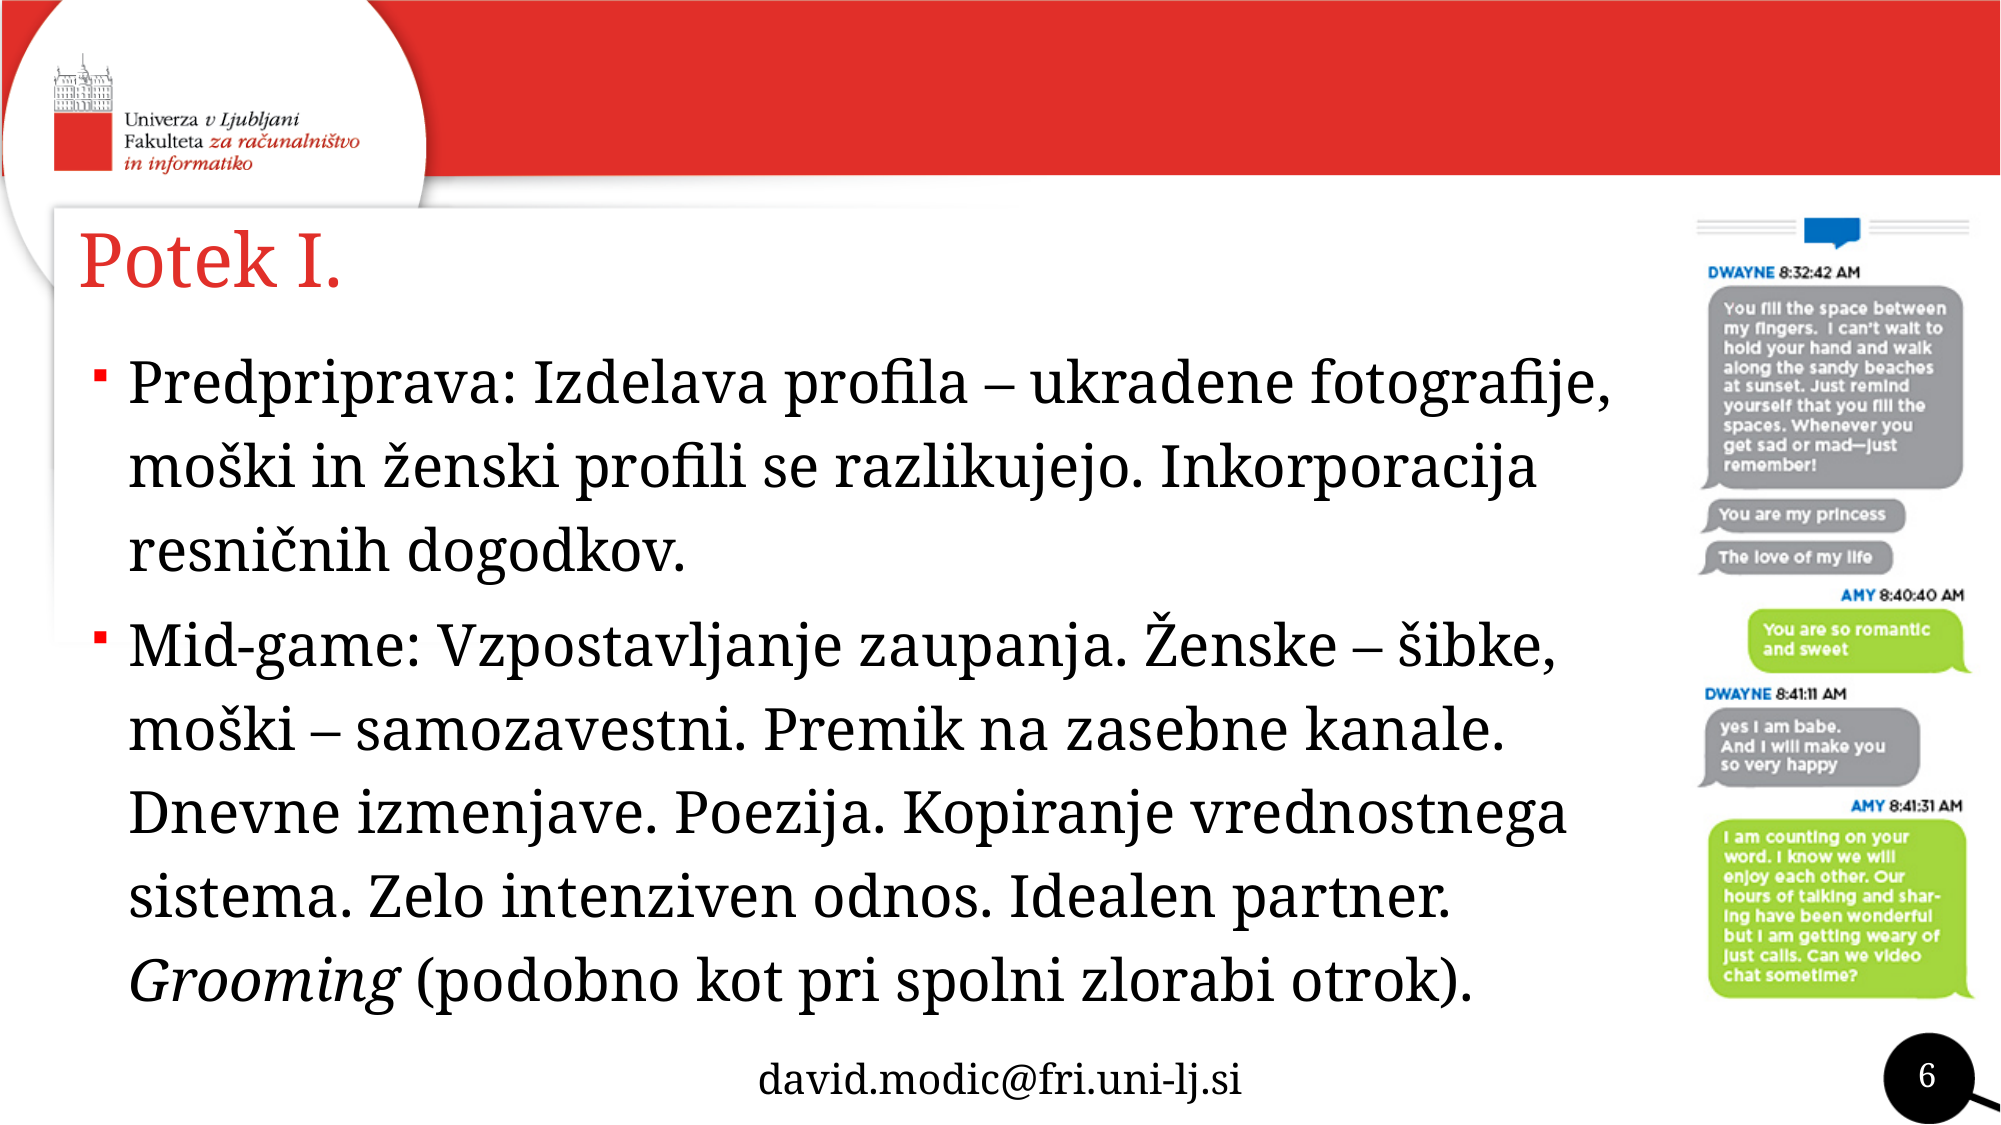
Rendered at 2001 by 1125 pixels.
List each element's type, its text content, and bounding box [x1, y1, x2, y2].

picture [0, 0, 2001, 1125]
title Potek I. [63, 214, 1527, 313]
text_box david.modic@fri.uni-lj.si [74, 1051, 1926, 1112]
slide_number 6 [1836, 1046, 1952, 1107]
list Predpriprava: Izdelava profila – ukradene fotografije, moški in ženski profili se razlikujejo. Inkorporacija resničnih dogodkov. Mid-game: Vzpostavljanje zaupanja. Ženske – šibke, moški – samozavestni. Premik na zasebne kanale. Dnevne izmenjave. Poezija. Kopiranje vrednostnega sistema. Zelo intenziven odnos. Idealen partner. Grooming (podobno kot pri spolni zlorabi otrok). [76, 324, 1680, 1035]
